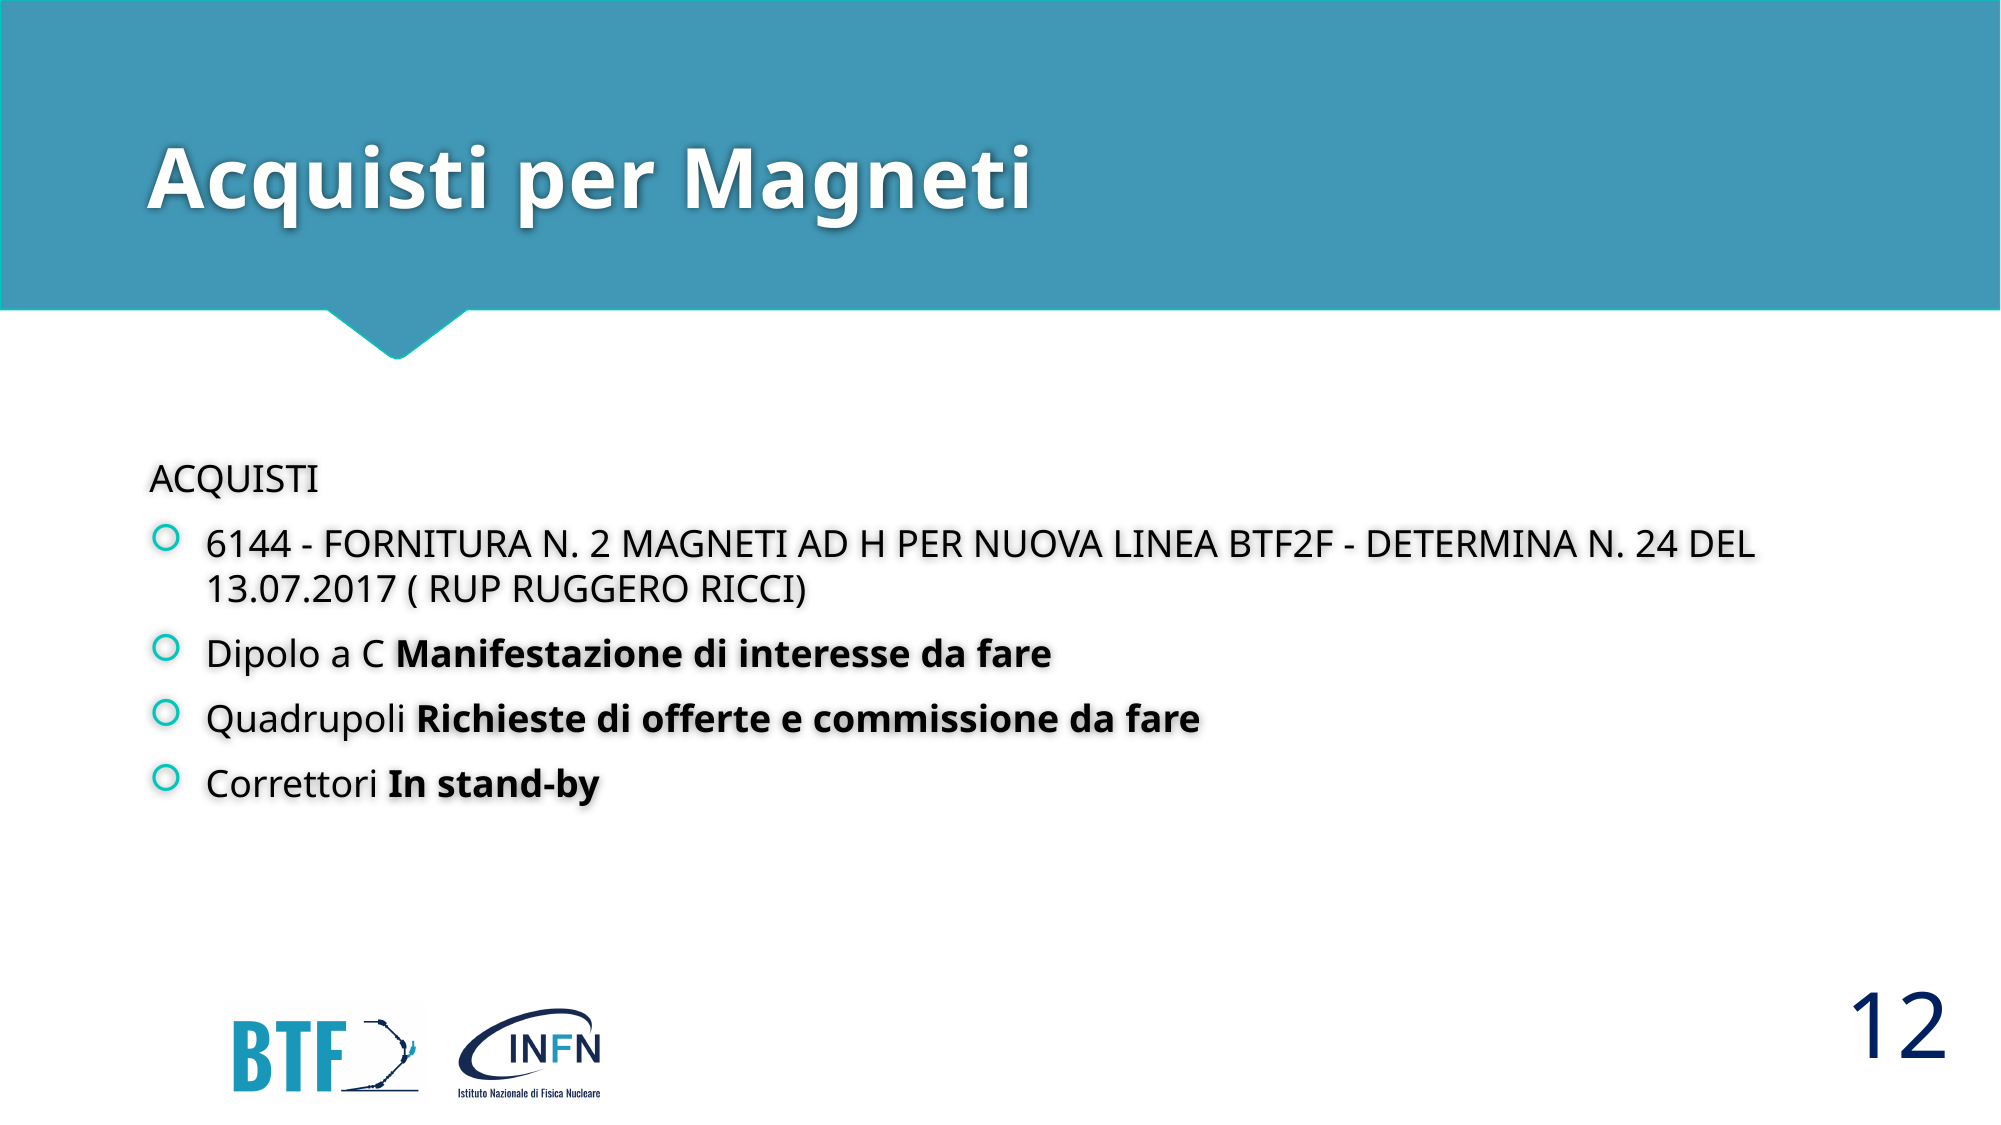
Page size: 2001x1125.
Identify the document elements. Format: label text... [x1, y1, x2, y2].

picture [445, 1001, 613, 1105]
list ACQUISTI 6144 - FORNITURA N. 2 MAGNETI AD H PER NUOVA LINEA BTF2F - DETERMINA N. 24 DEL 13.07.2017 ( RUP RUGGERO RICCI) Dipolo a C Manifestazione di interesse da fare Quadrupoli Richieste di offerte e commissione da fare Correttori In stand-by [134, 364, 1866, 962]
title Acquisti per Magneti [132, 73, 1868, 233]
picture [224, 1001, 426, 1105]
slide_number 12 [1790, 1013, 1966, 1094]
